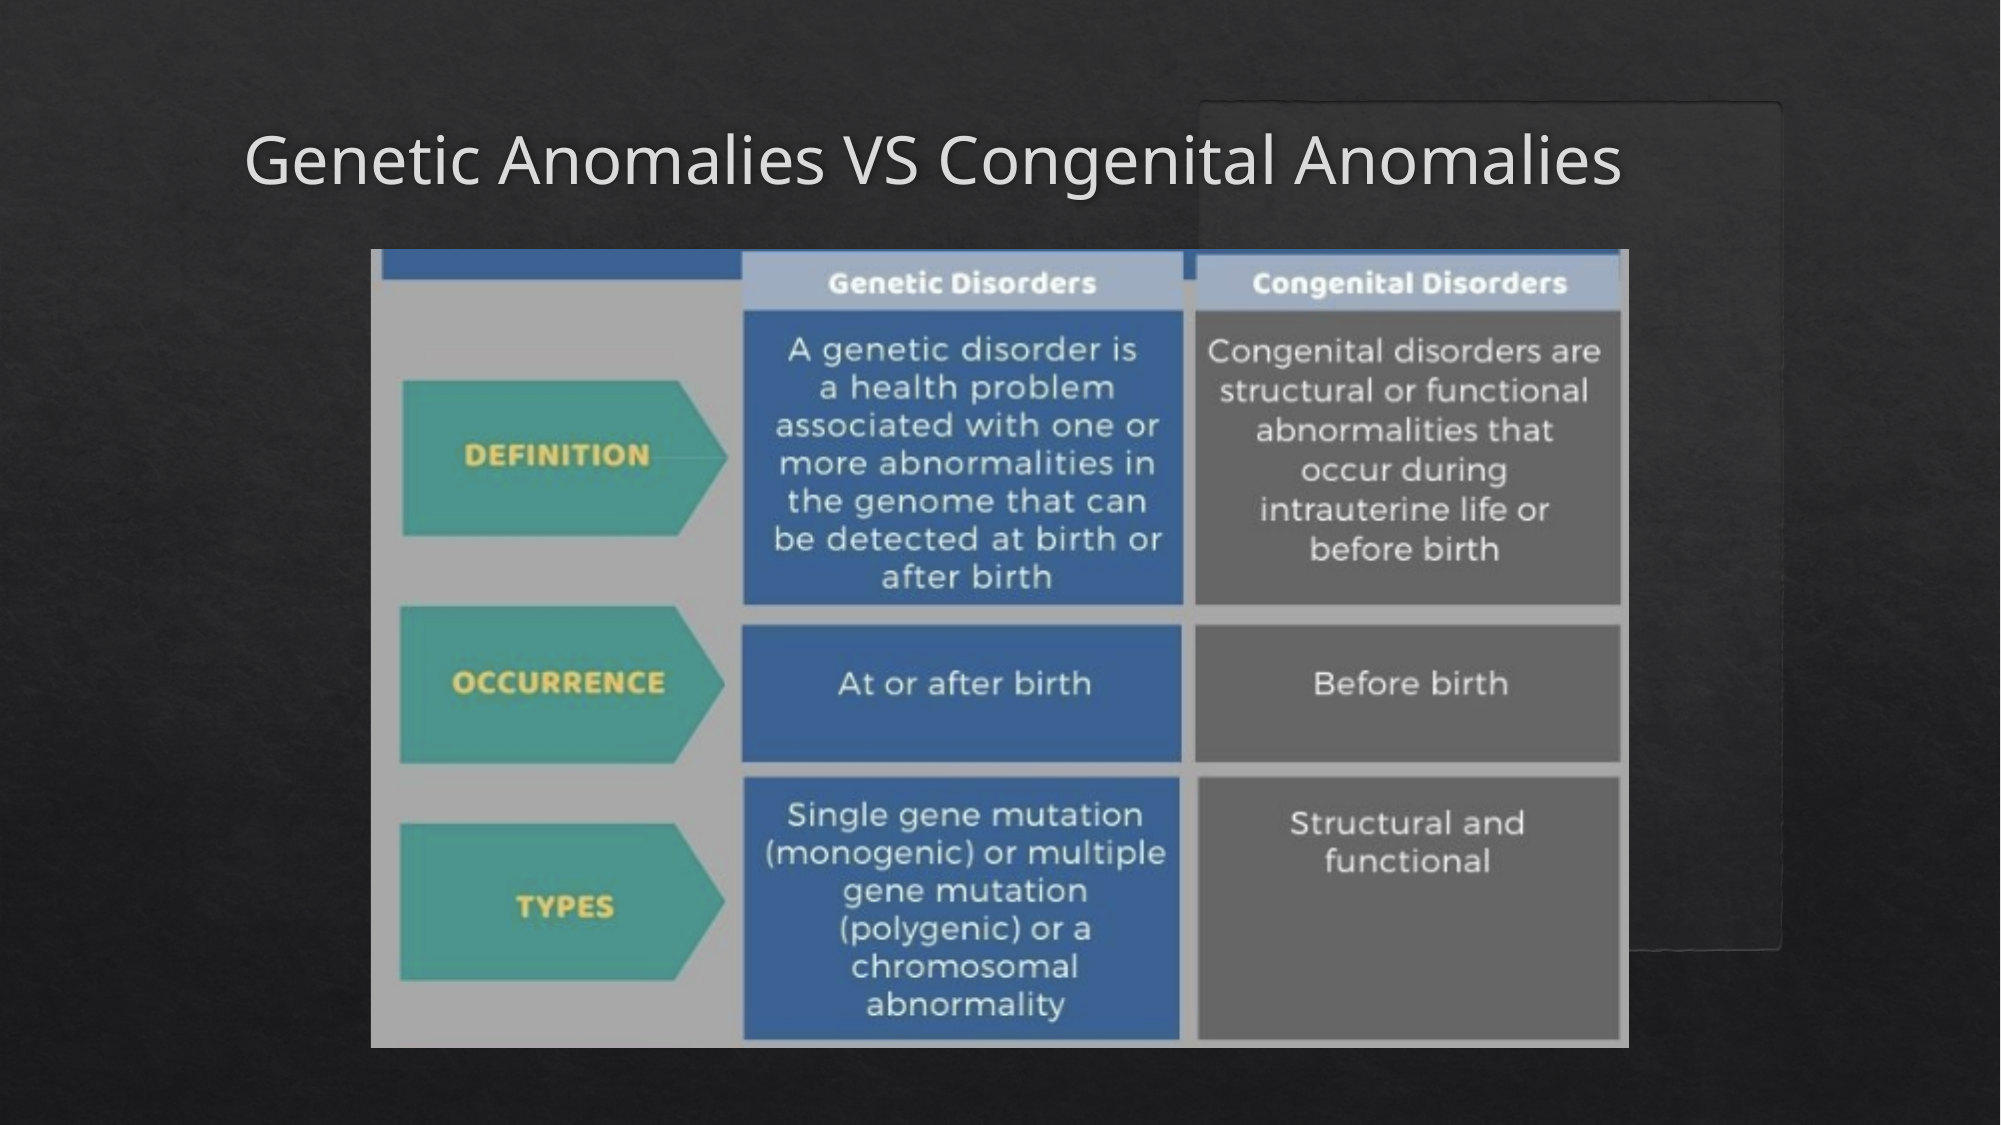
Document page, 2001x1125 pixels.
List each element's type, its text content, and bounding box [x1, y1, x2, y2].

picture [370, 205, 1785, 1048]
title Genetic Anomalies VS Congenital Anomalies [71, 72, 1797, 205]
